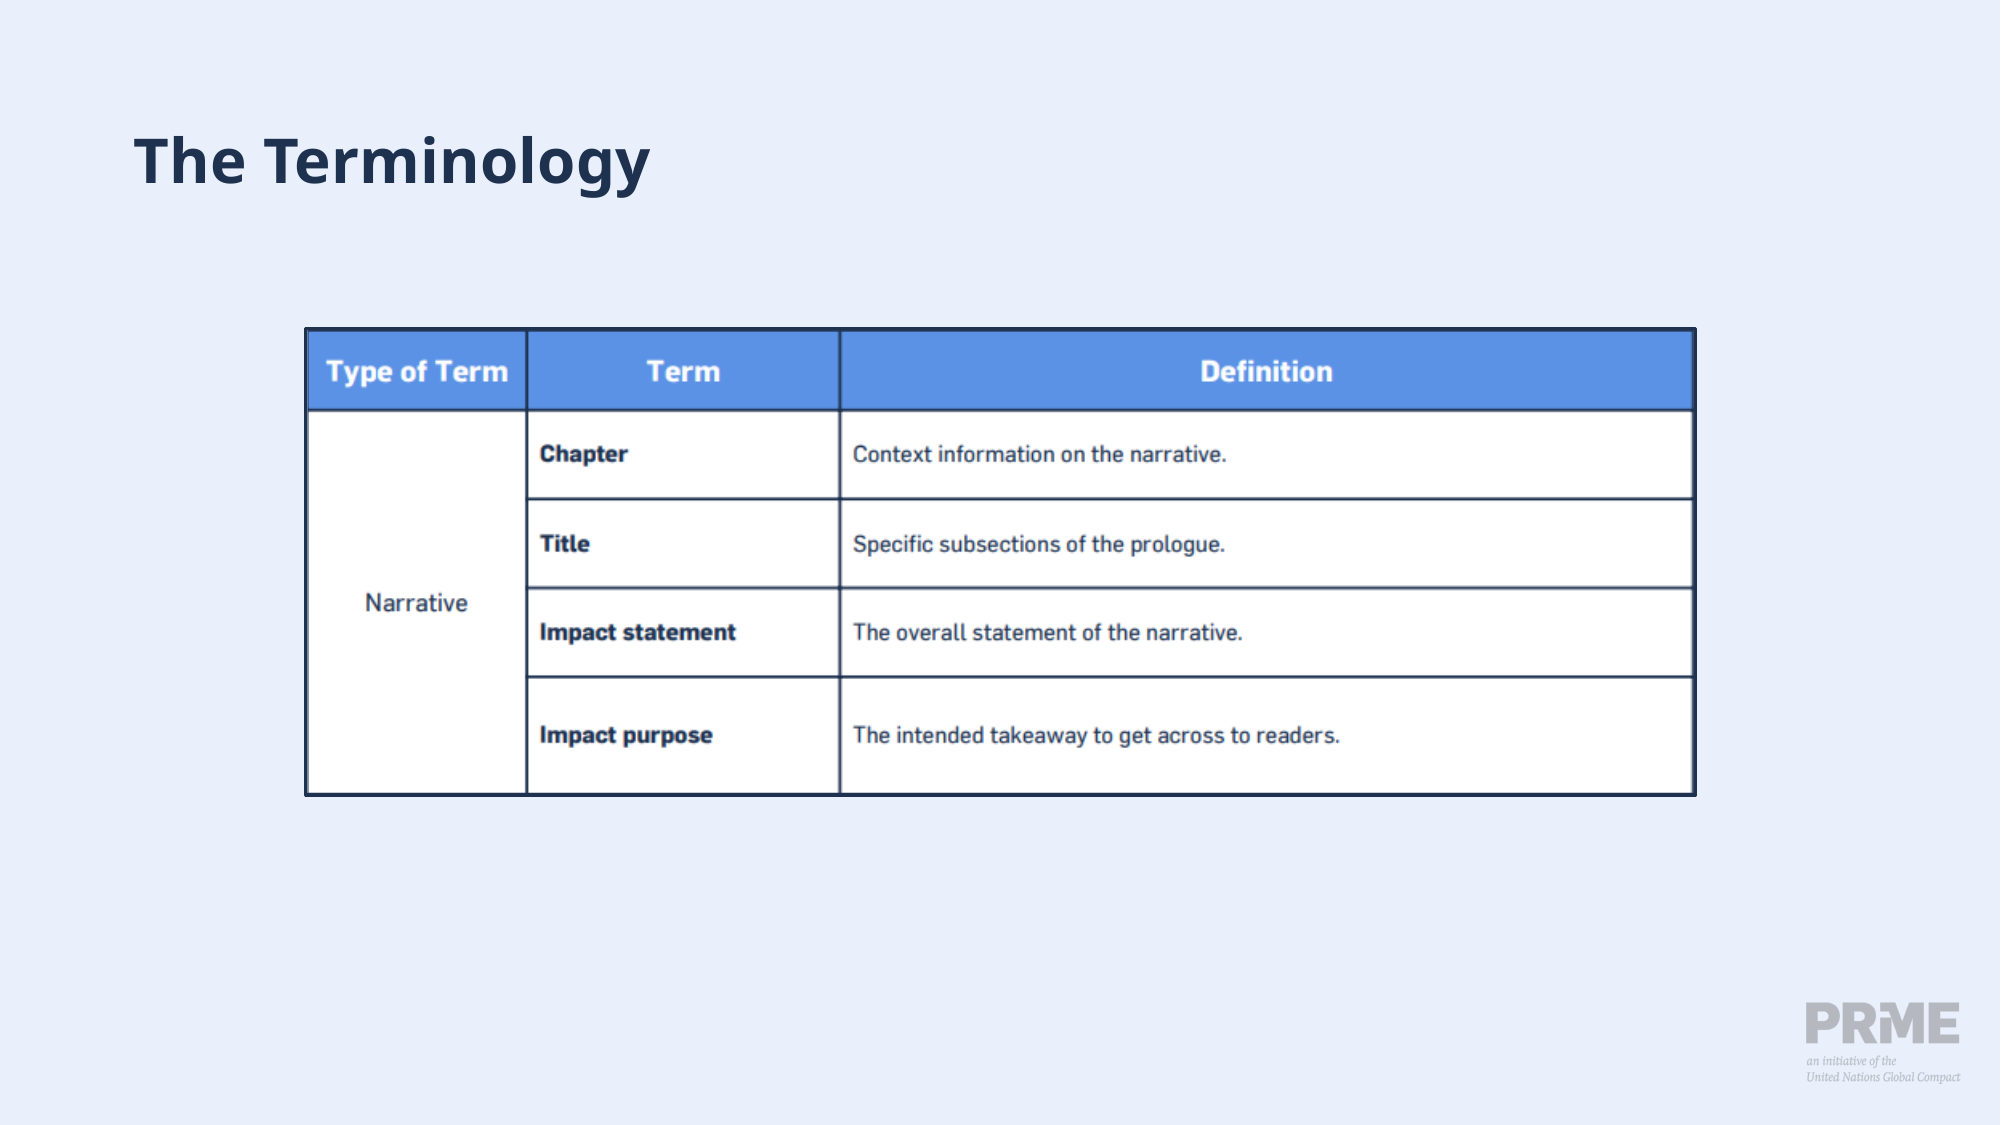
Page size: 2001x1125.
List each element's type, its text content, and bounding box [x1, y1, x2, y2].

title The Terminology [113, 97, 1932, 223]
picture [306, 329, 1695, 794]
